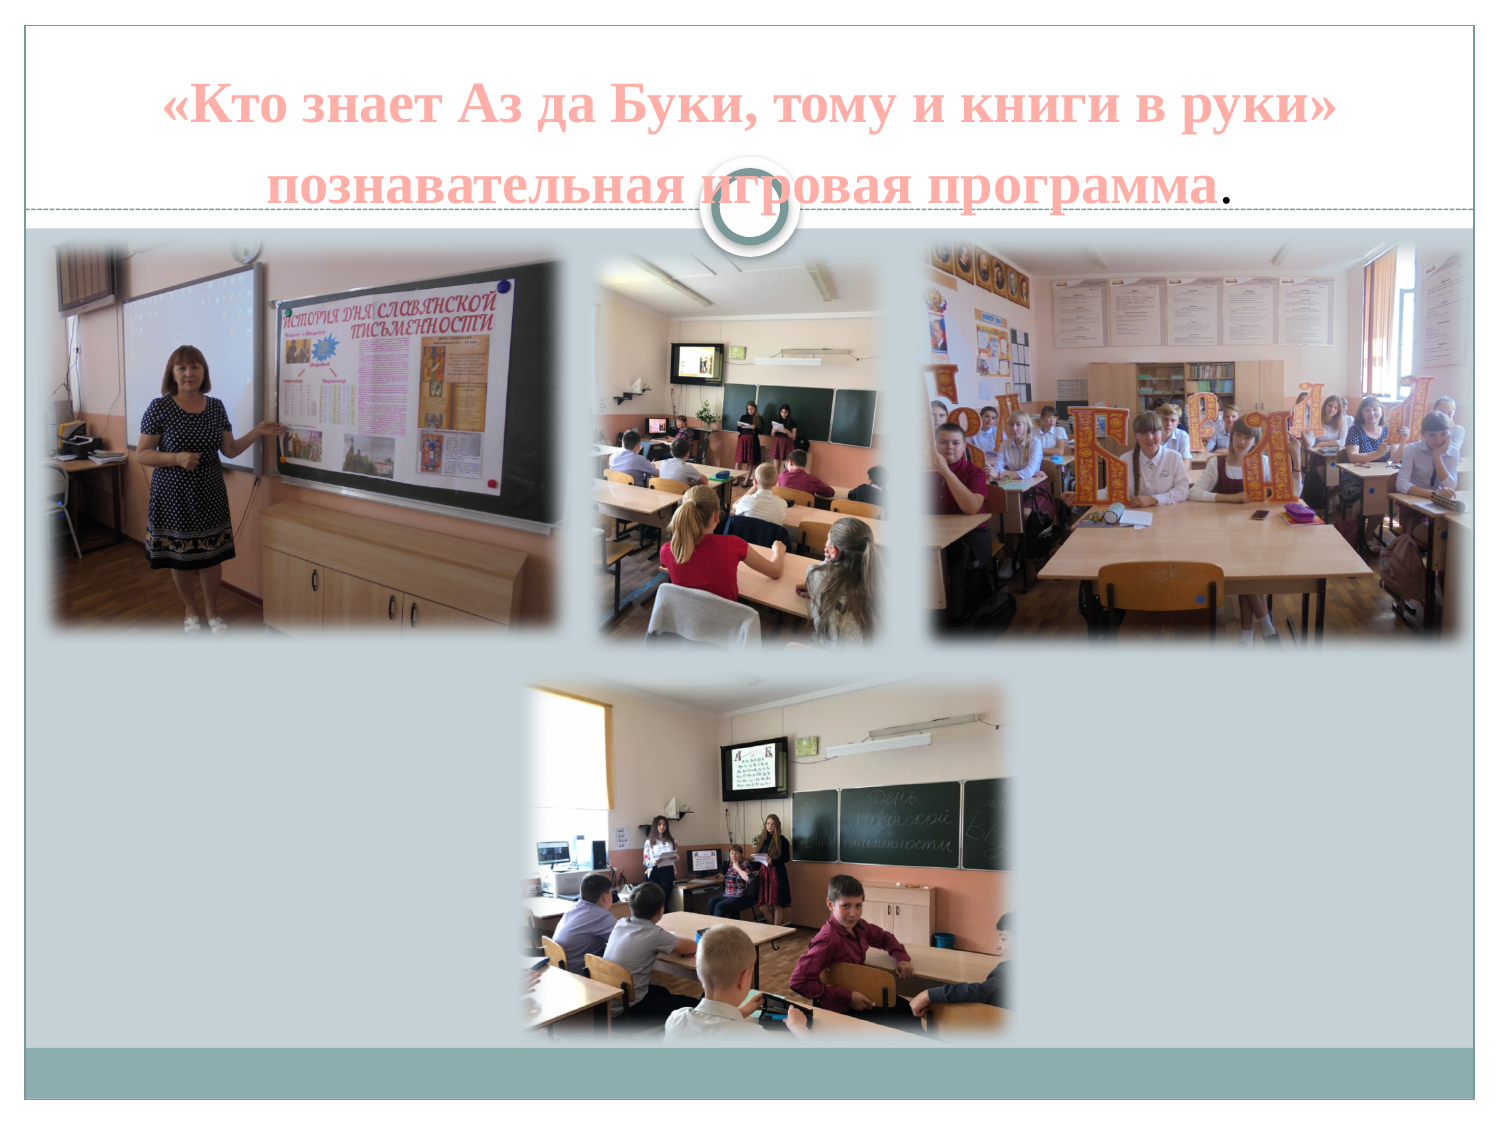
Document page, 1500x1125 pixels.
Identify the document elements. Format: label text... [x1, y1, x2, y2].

picture [515, 667, 1021, 1047]
title [35, 140, 1436, 266]
text_box «Кто знает Аз да Буки, тому и книги в руки» познавательная игровая программа. [58, 46, 1442, 223]
picture [913, 234, 1477, 657]
picture [34, 234, 575, 645]
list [585, 245, 894, 657]
